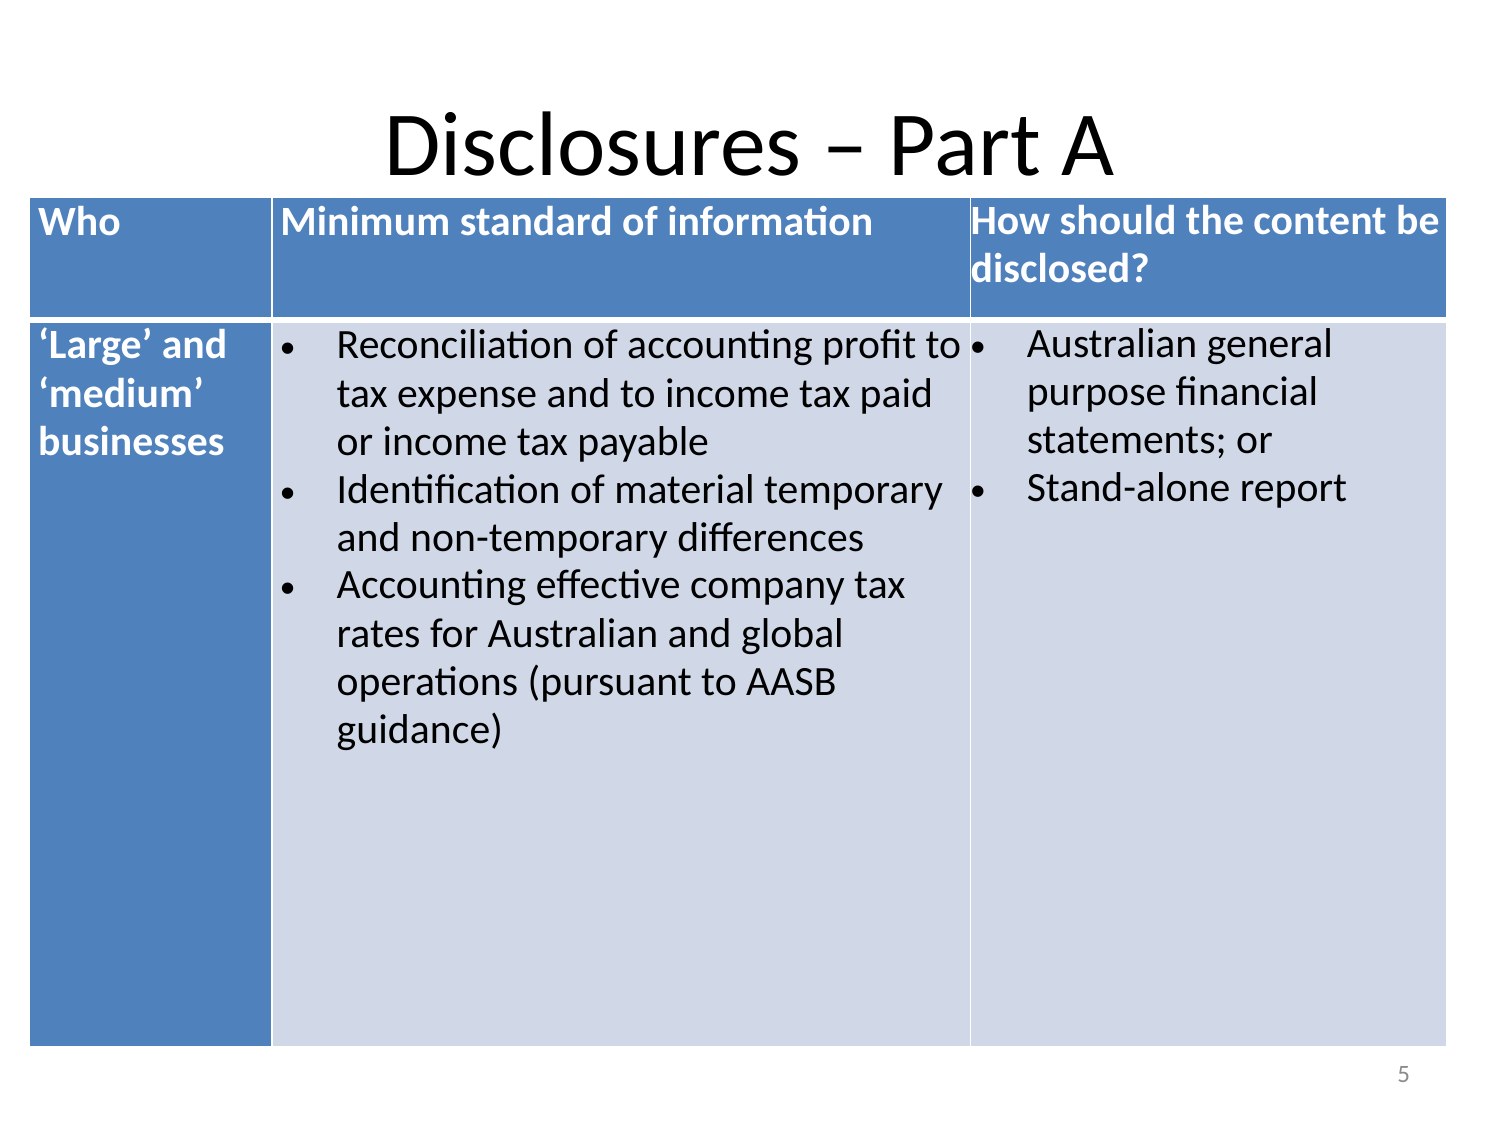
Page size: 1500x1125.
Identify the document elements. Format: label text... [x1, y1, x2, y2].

table_header Minimum standard of information [273, 198, 970, 317]
table_header Who [30, 198, 271, 317]
table_cell Australian general purpose financial statements; or Stand-alone report [971, 323, 1446, 1046]
title Disclosures – Part A [75, 45, 1425, 196]
table_cell ‘Large’ and ‘medium’ businesses [30, 323, 271, 1046]
table_cell Reconciliation of accounting profit to tax expense and to income tax paid or income tax payable Identification of material temporary and non-temporary differences Accounting effective company tax rates for Australian and global operations (pursuant to AASB guidance) [273, 323, 970, 1046]
table_header How should the content be disclosed? [971, 198, 1446, 317]
slide_number 5 [1074, 1042, 1425, 1103]
